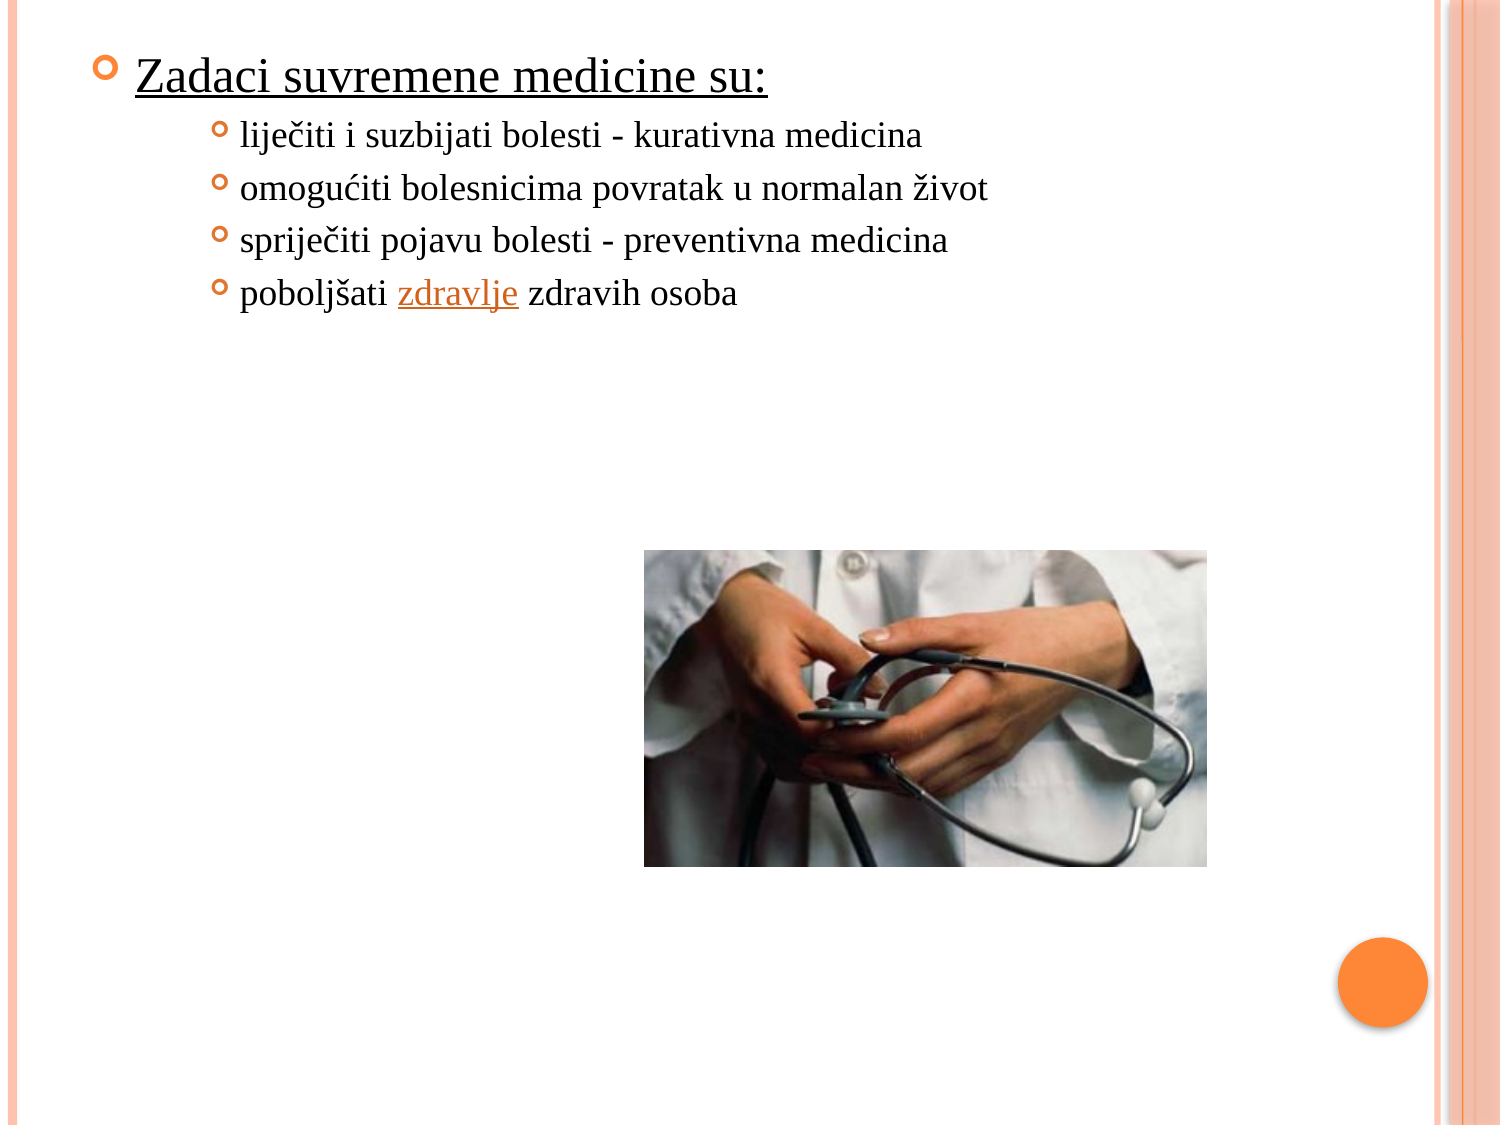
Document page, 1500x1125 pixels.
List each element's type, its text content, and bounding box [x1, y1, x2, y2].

list Zadaci suvremene medicine su: liječiti i suzbijati bolesti - kurativna medicina omogućiti bolesnicima povratak u normalan život spriječiti pojavu bolesti - preventivna medicina poboljšati zdravlje zdravih osoba [75, 35, 1300, 1062]
picture [643, 550, 1208, 867]
